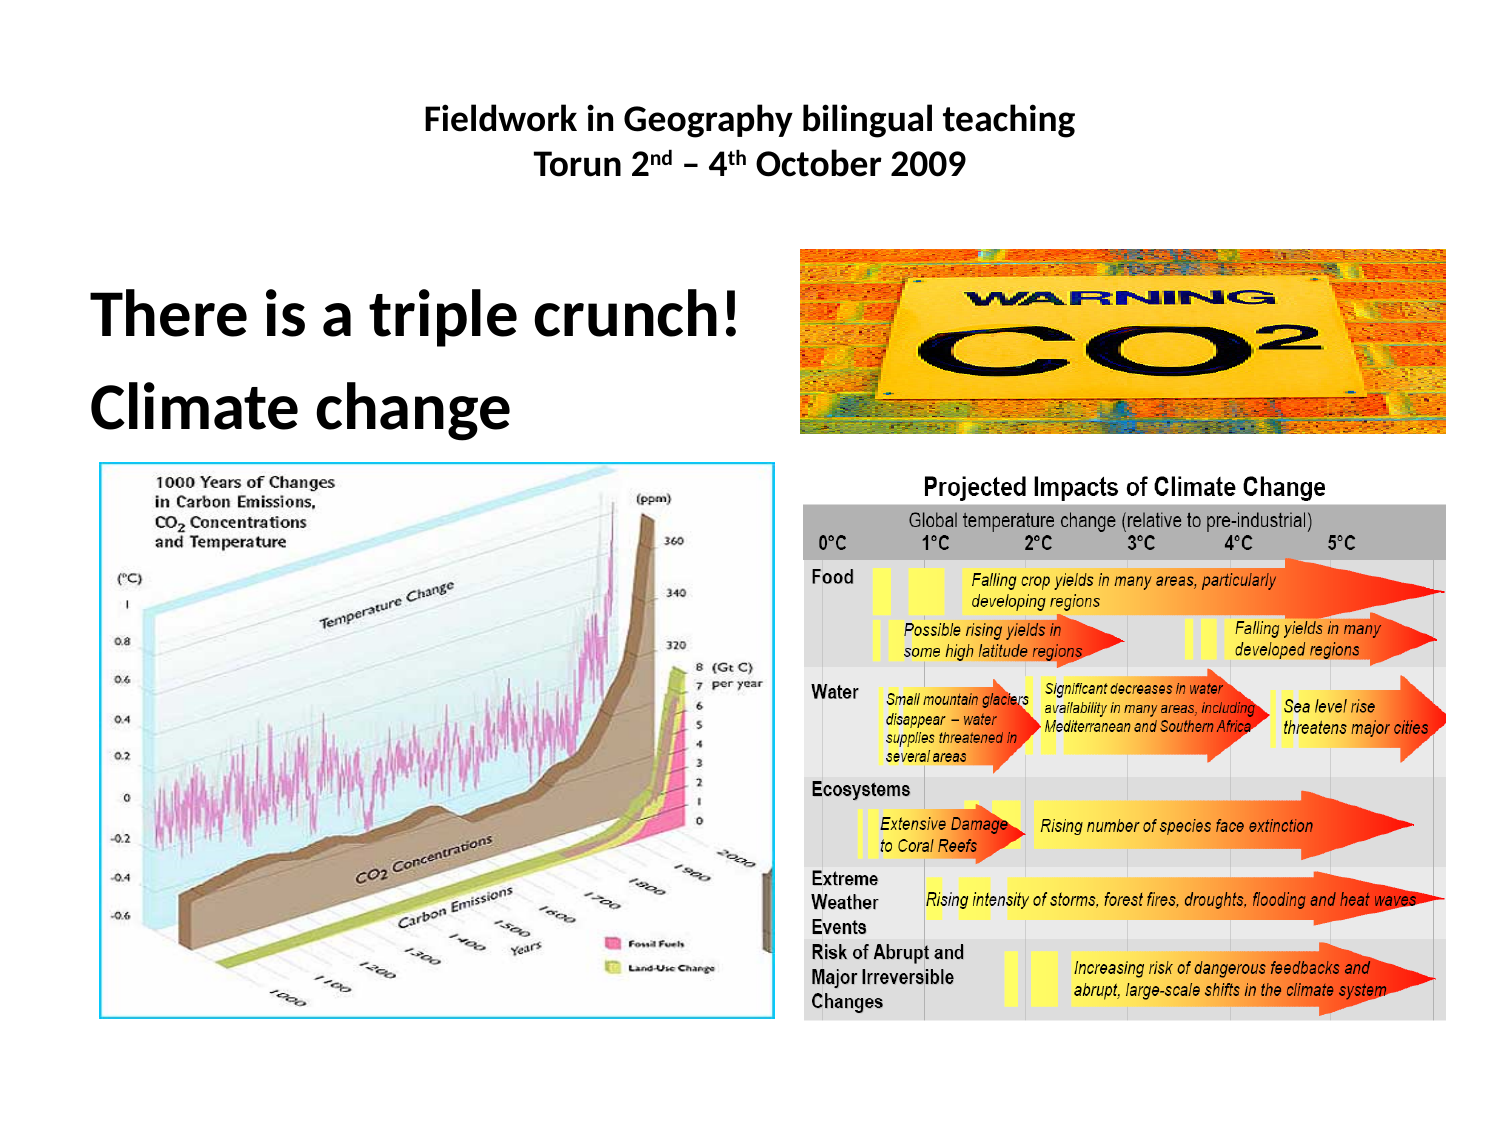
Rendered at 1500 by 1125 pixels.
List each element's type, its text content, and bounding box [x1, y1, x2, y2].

title Fieldwork in Geography bilingual teaching Torun 2nd – 4th October 2009 [75, 45, 1425, 233]
list There is a triple crunch! Climate change [75, 262, 1425, 1005]
picture [799, 249, 1446, 435]
picture [101, 462, 776, 1019]
picture [799, 462, 1447, 1027]
